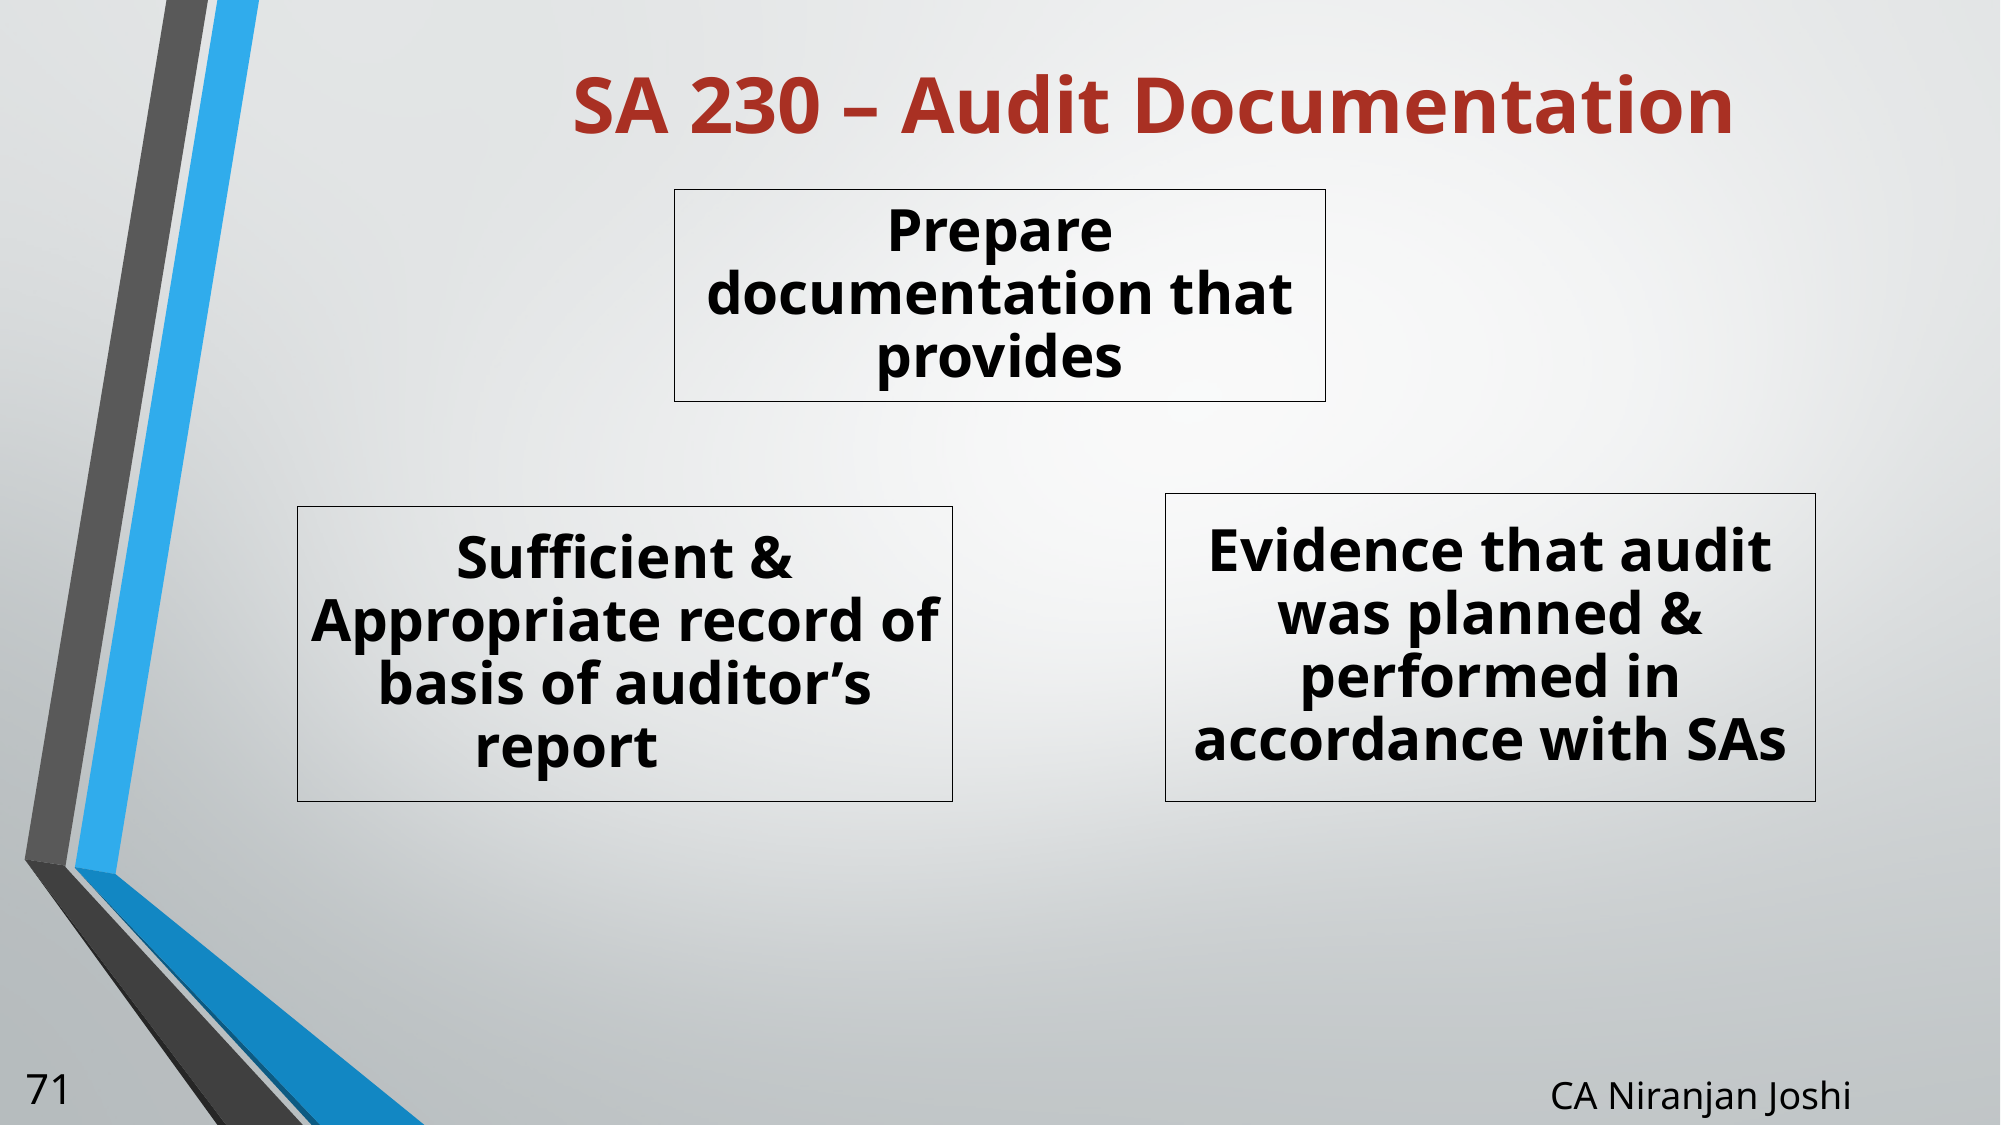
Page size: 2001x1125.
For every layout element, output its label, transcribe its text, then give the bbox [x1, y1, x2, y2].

text_box Evidence that audit was planned & performed in accordance with SAs [1165, 493, 1816, 802]
slide_number 71 [0, 1061, 89, 1122]
text_box CA Niranjan Joshi [1438, 1064, 1964, 1125]
title SA 230 – Audit Documentation [424, 48, 1887, 157]
text_box Sufficient & Appropriate record of basis of auditor’s report [297, 506, 953, 802]
text_box Prepare documentation that provides [674, 189, 1326, 402]
